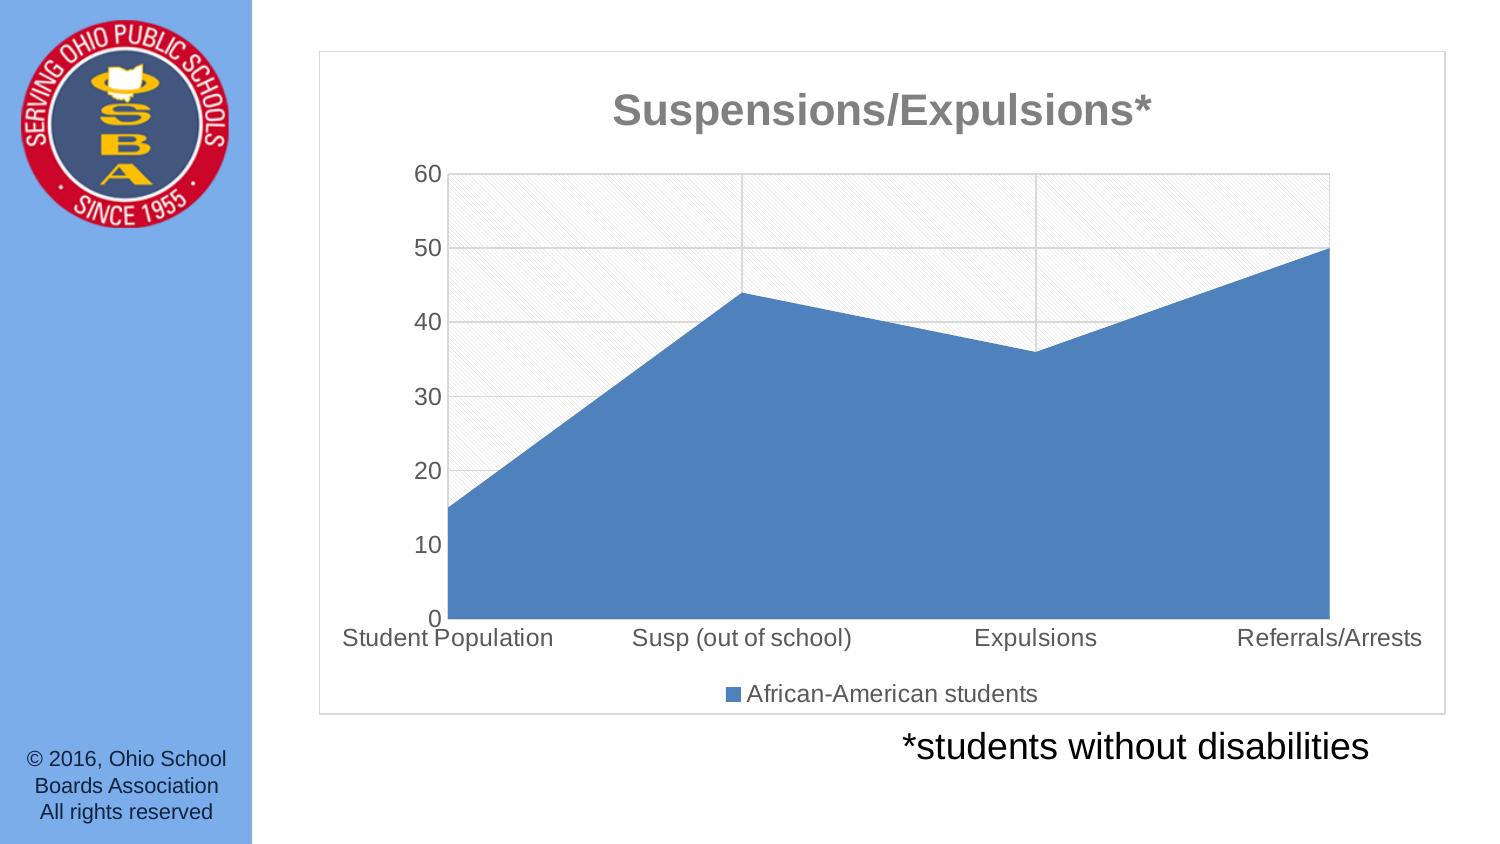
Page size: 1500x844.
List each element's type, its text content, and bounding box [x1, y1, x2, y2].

chart [318, 50, 1447, 715]
picture [0, 0, 1500, 844]
text_box *students without disabilities [887, 723, 1407, 775]
